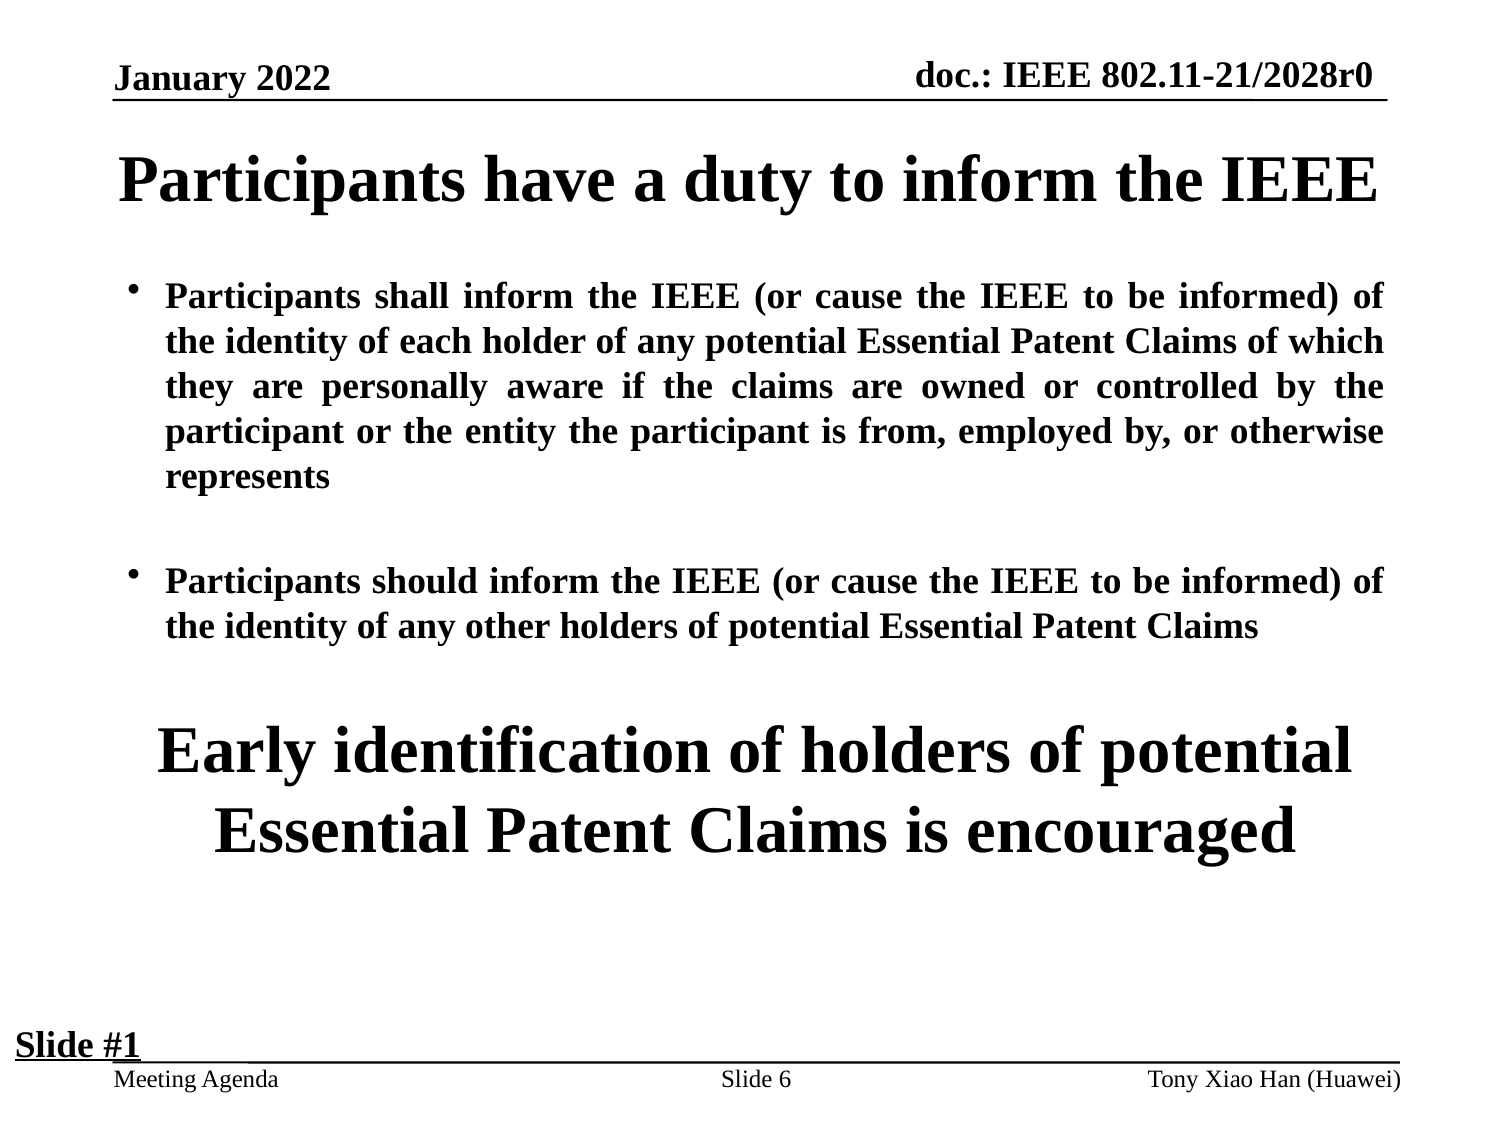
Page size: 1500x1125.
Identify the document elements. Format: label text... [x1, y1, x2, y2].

footer Tony Xiao Han (Huawei) [999, 1061, 1402, 1093]
text_box Participants shall inform the IEEE (or cause the IEEE to be informed) of the identity of each holder of any potential Essential Patent Claims of which they are personally aware if the claims are owned or controlled by the participant or the entity the participant is from, employed by, or otherwise represents Participants should inform the IEEE (or cause the IEEE to be informed) of the identity of any other holders of potential Essential Patent Claims Early identification of holders of potential Essential Patent Claims is encouraged [112, 263, 1400, 1100]
text_box Slide #1 [0, 1012, 157, 1073]
text_box Participants have a duty to inform the IEEE [99, 87, 1400, 263]
text_box [87, 37, 1438, 163]
